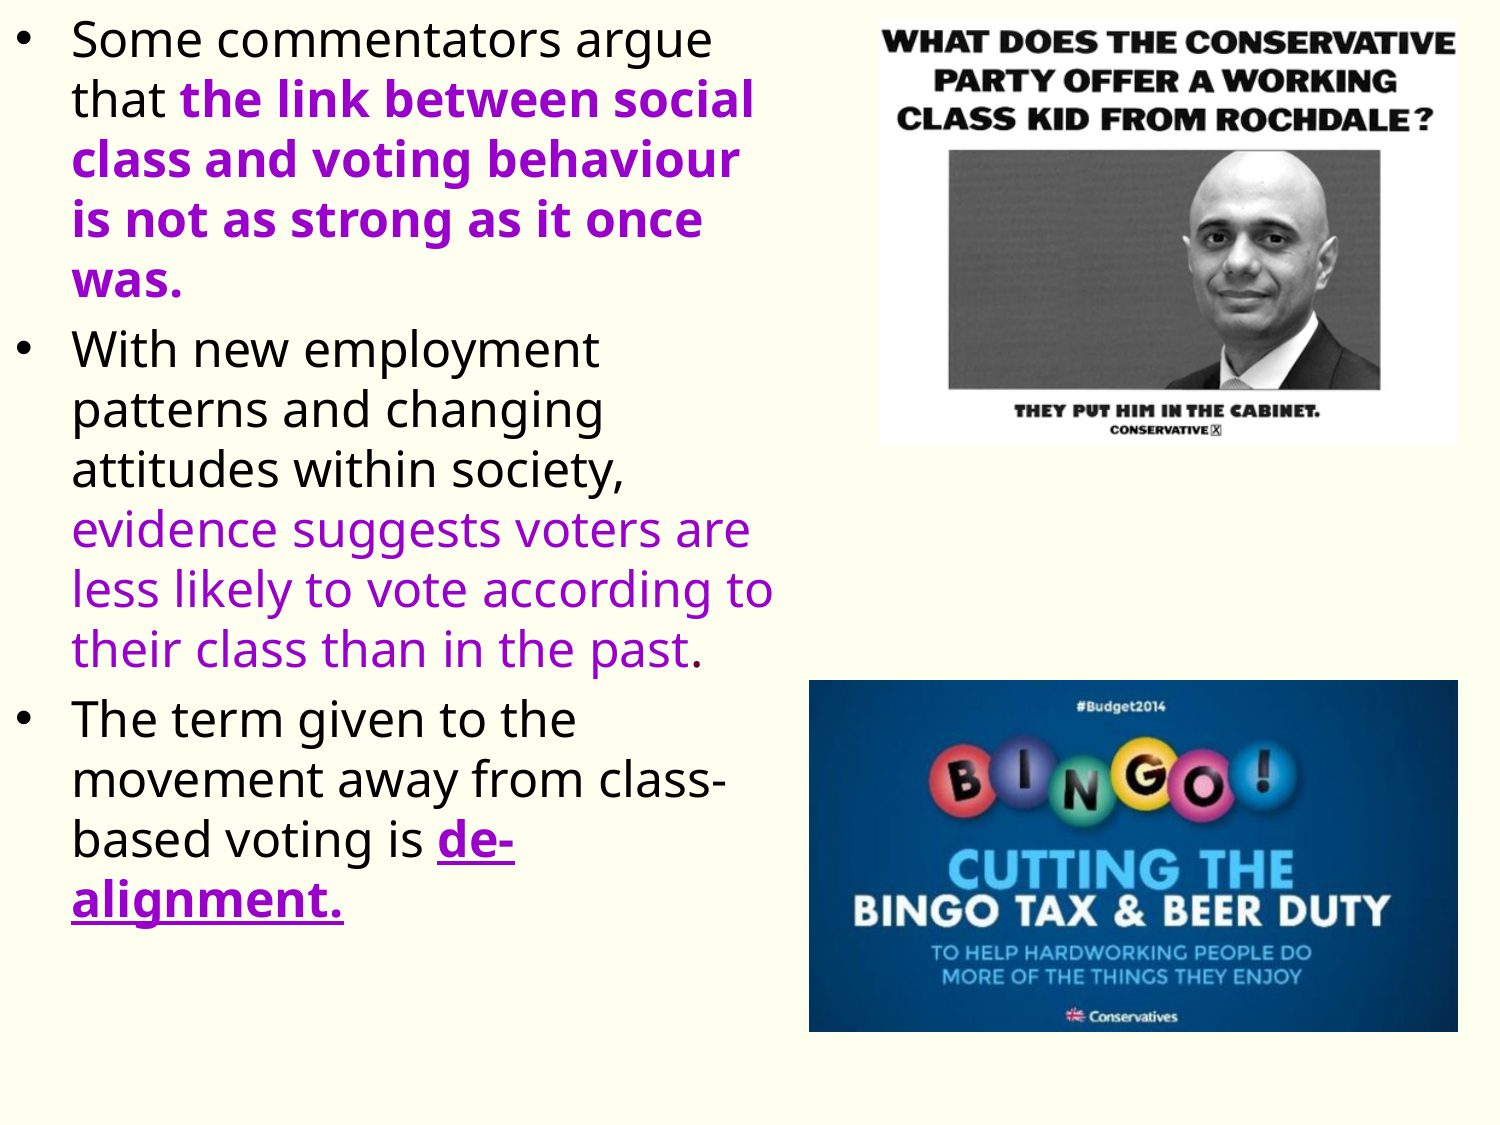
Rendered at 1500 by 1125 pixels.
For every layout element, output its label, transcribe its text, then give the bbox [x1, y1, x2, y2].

picture [879, 18, 1458, 445]
list Some commentators argue that the link between social class and voting behaviour is not as strong as it once was. With new employment patterns and changing attitudes within society, evidence suggests voters are less likely to vote according to their class than in the past. The term given to the movement away from class-based voting is de-alignment. [0, 0, 792, 1099]
picture [808, 680, 1458, 1032]
